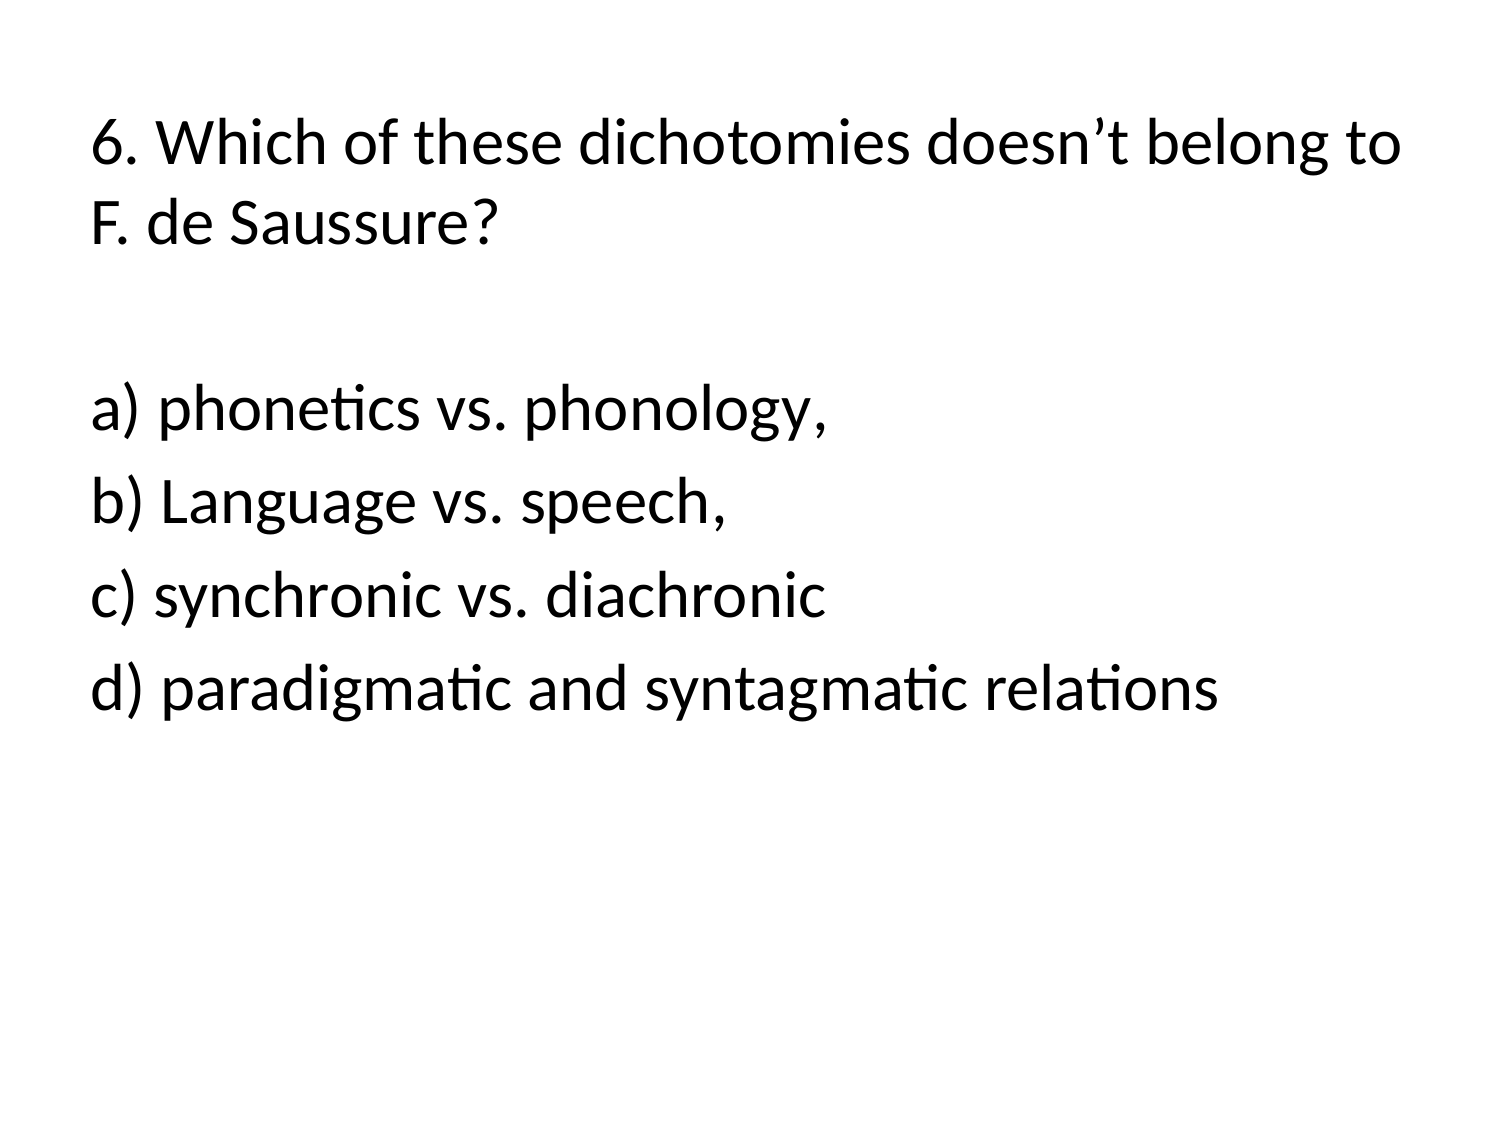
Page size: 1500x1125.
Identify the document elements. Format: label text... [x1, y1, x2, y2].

list 6. Which of these dichotomies doesn’t belong to F. de Saussure? а) phonetics vs. phonology, b) Language vs. speech, c) synchronic vs. diachronic d) paradigmatic and syntagmatic relations [75, 90, 1425, 1005]
